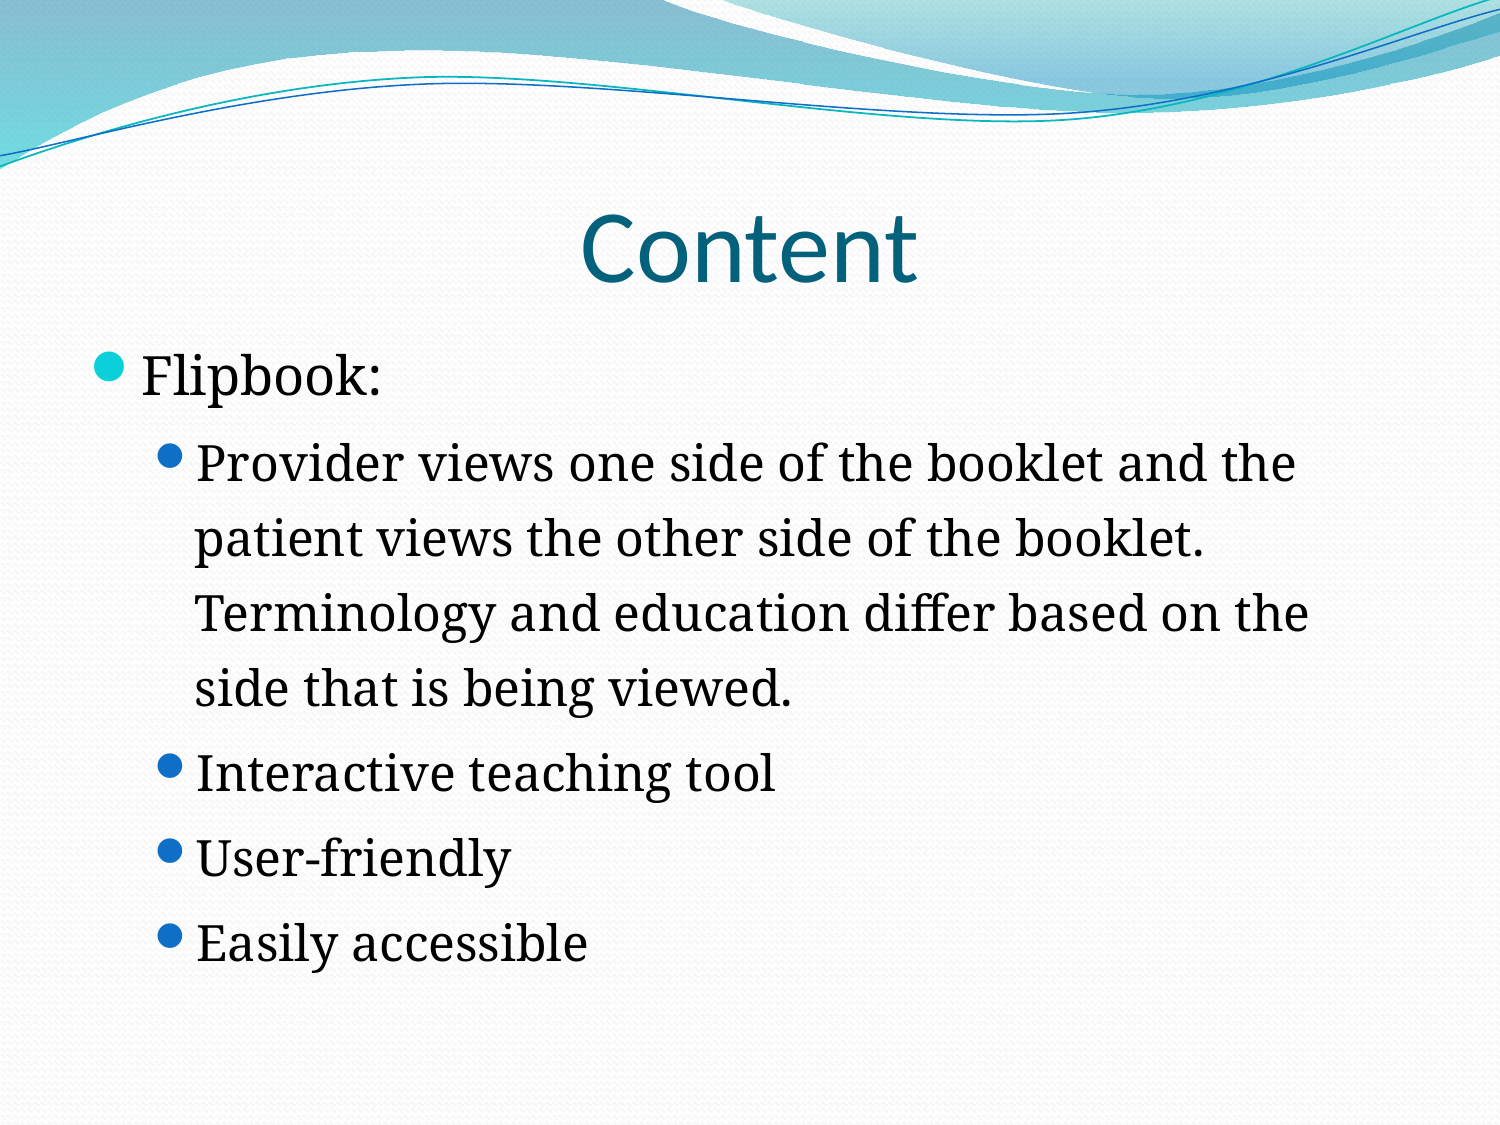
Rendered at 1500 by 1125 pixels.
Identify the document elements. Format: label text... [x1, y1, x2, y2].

list Flipbook: Provider views one side of the booklet and the patient views the other side of the booklet. Terminology and education differ based on the side that is being viewed. Interactive teaching tool User-friendly Easily accessible [75, 317, 1425, 1038]
title Content [75, 115, 1425, 303]
